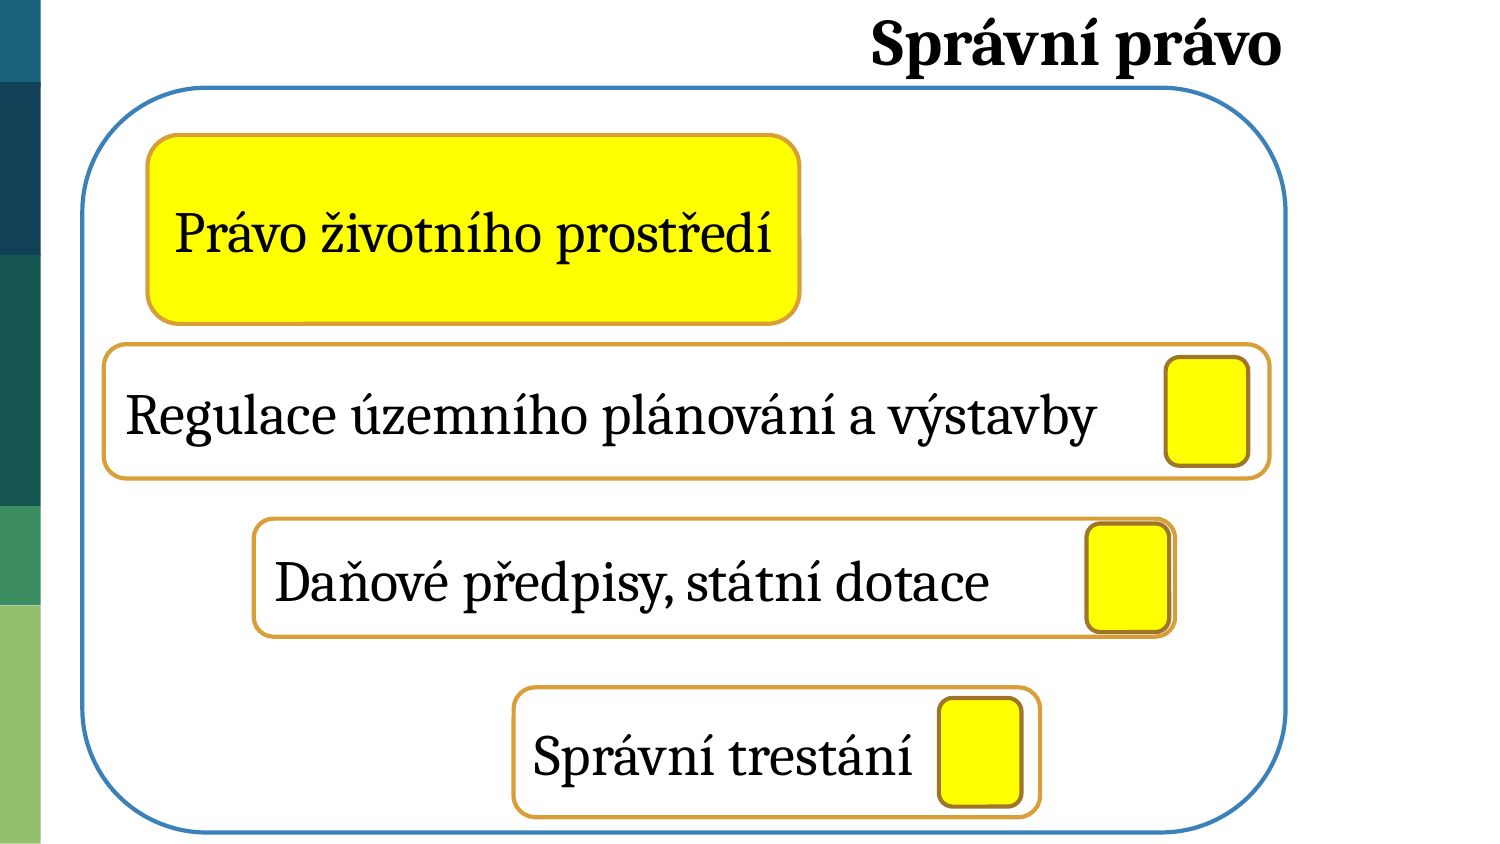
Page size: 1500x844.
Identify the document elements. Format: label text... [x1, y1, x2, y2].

text_box [936, 695, 1024, 809]
text_box Regulace územního plánování a výstavby [101, 342, 1272, 481]
text_box Správní právo [857, 0, 1500, 87]
text_box [80, 85, 1288, 835]
text_box Právo životního prostředí [145, 132, 802, 326]
text_box Daňové předpisy, státní dotace [251, 516, 1178, 639]
text_box Správní trestání [511, 685, 1043, 820]
text_box [1163, 354, 1251, 468]
text_box [1084, 521, 1172, 635]
